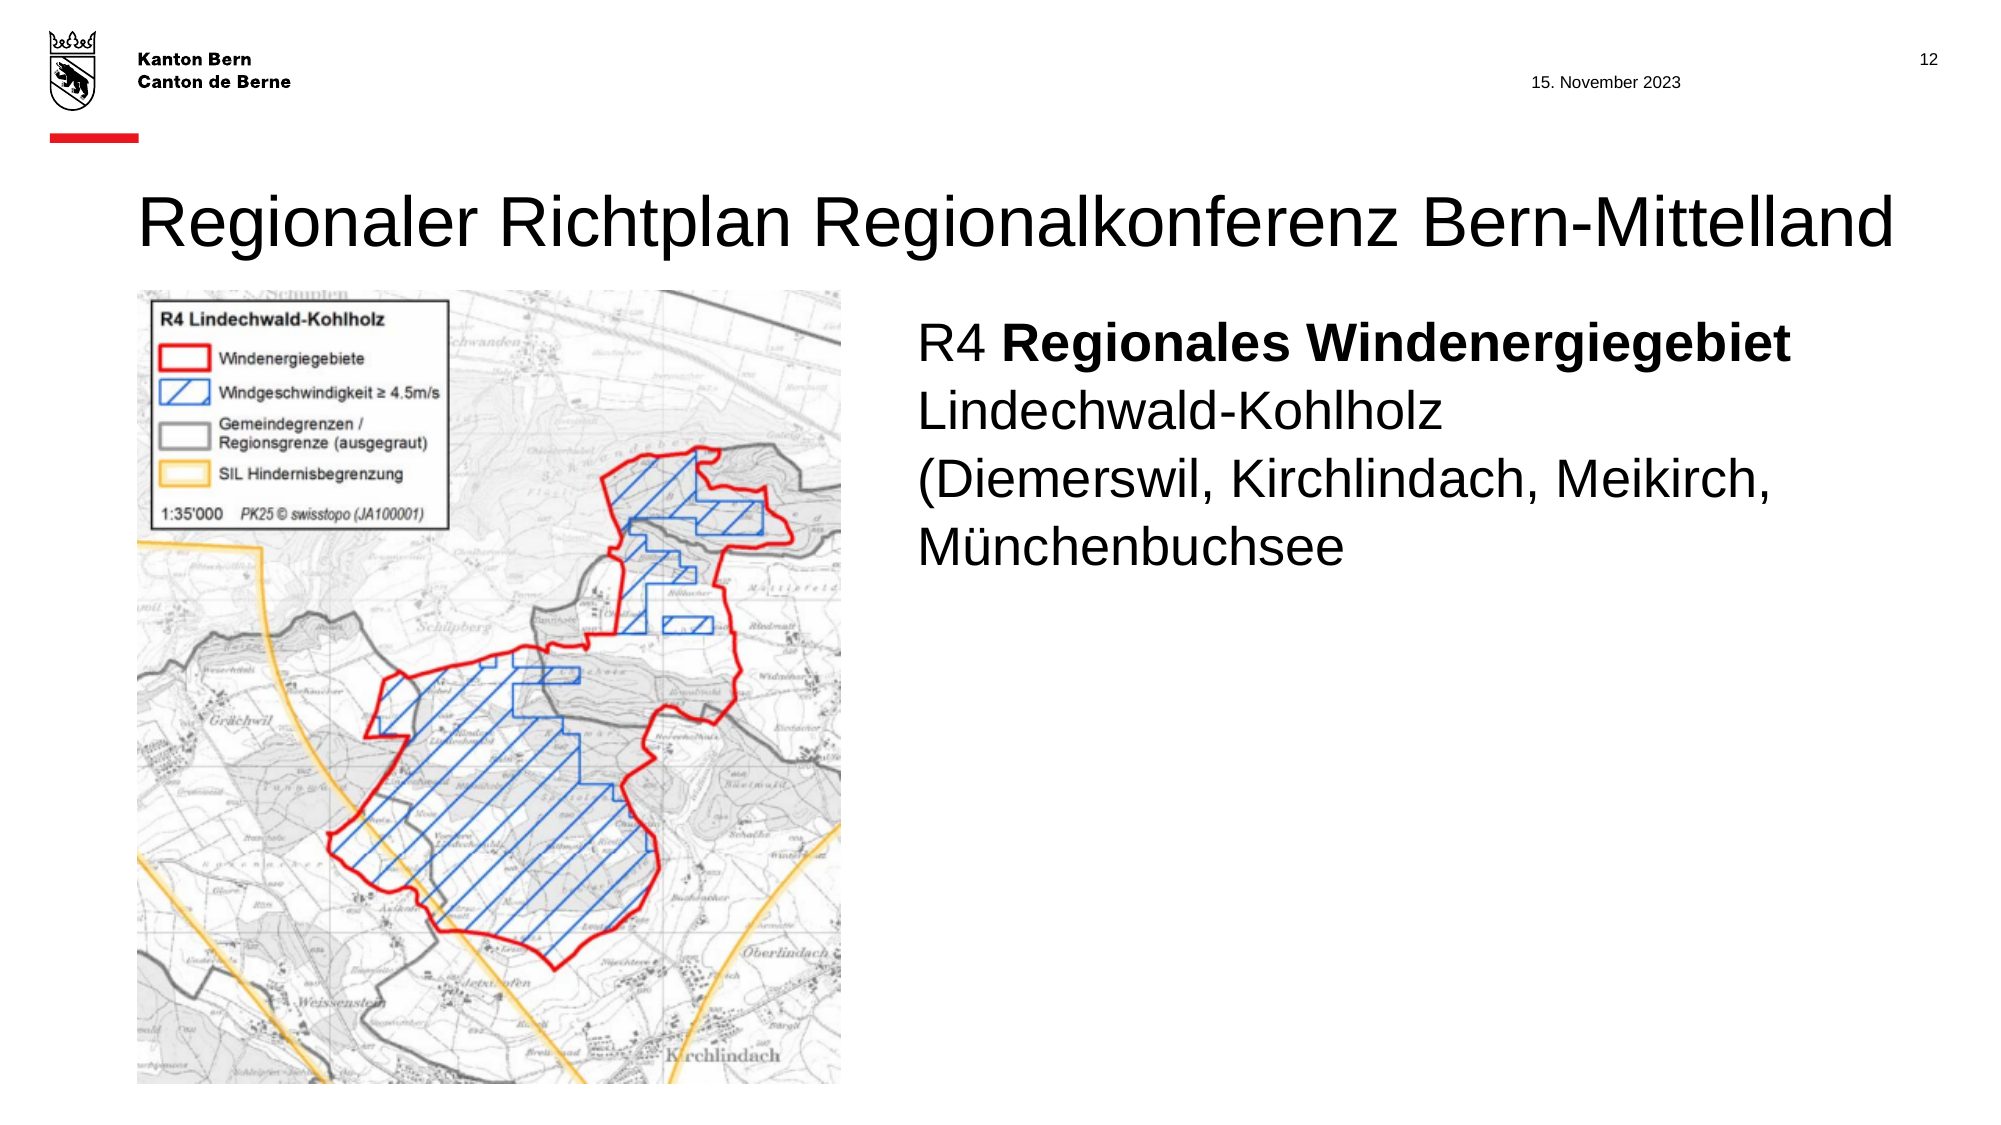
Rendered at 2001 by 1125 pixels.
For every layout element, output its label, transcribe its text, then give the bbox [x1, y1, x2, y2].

picture [137, 290, 841, 1084]
list R4 Regionales Windenergiegebiet Lindechwald-Kohlholz (Diemerswil, Kirchlindach, Meikirch, Münchenbuchsee [917, 303, 1939, 1071]
title Regionaler Richtplan Regionalkonferenz Bern-Mittelland [137, 175, 1940, 278]
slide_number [1531, 71, 1875, 89]
slide_number 12 [1885, 48, 1939, 67]
